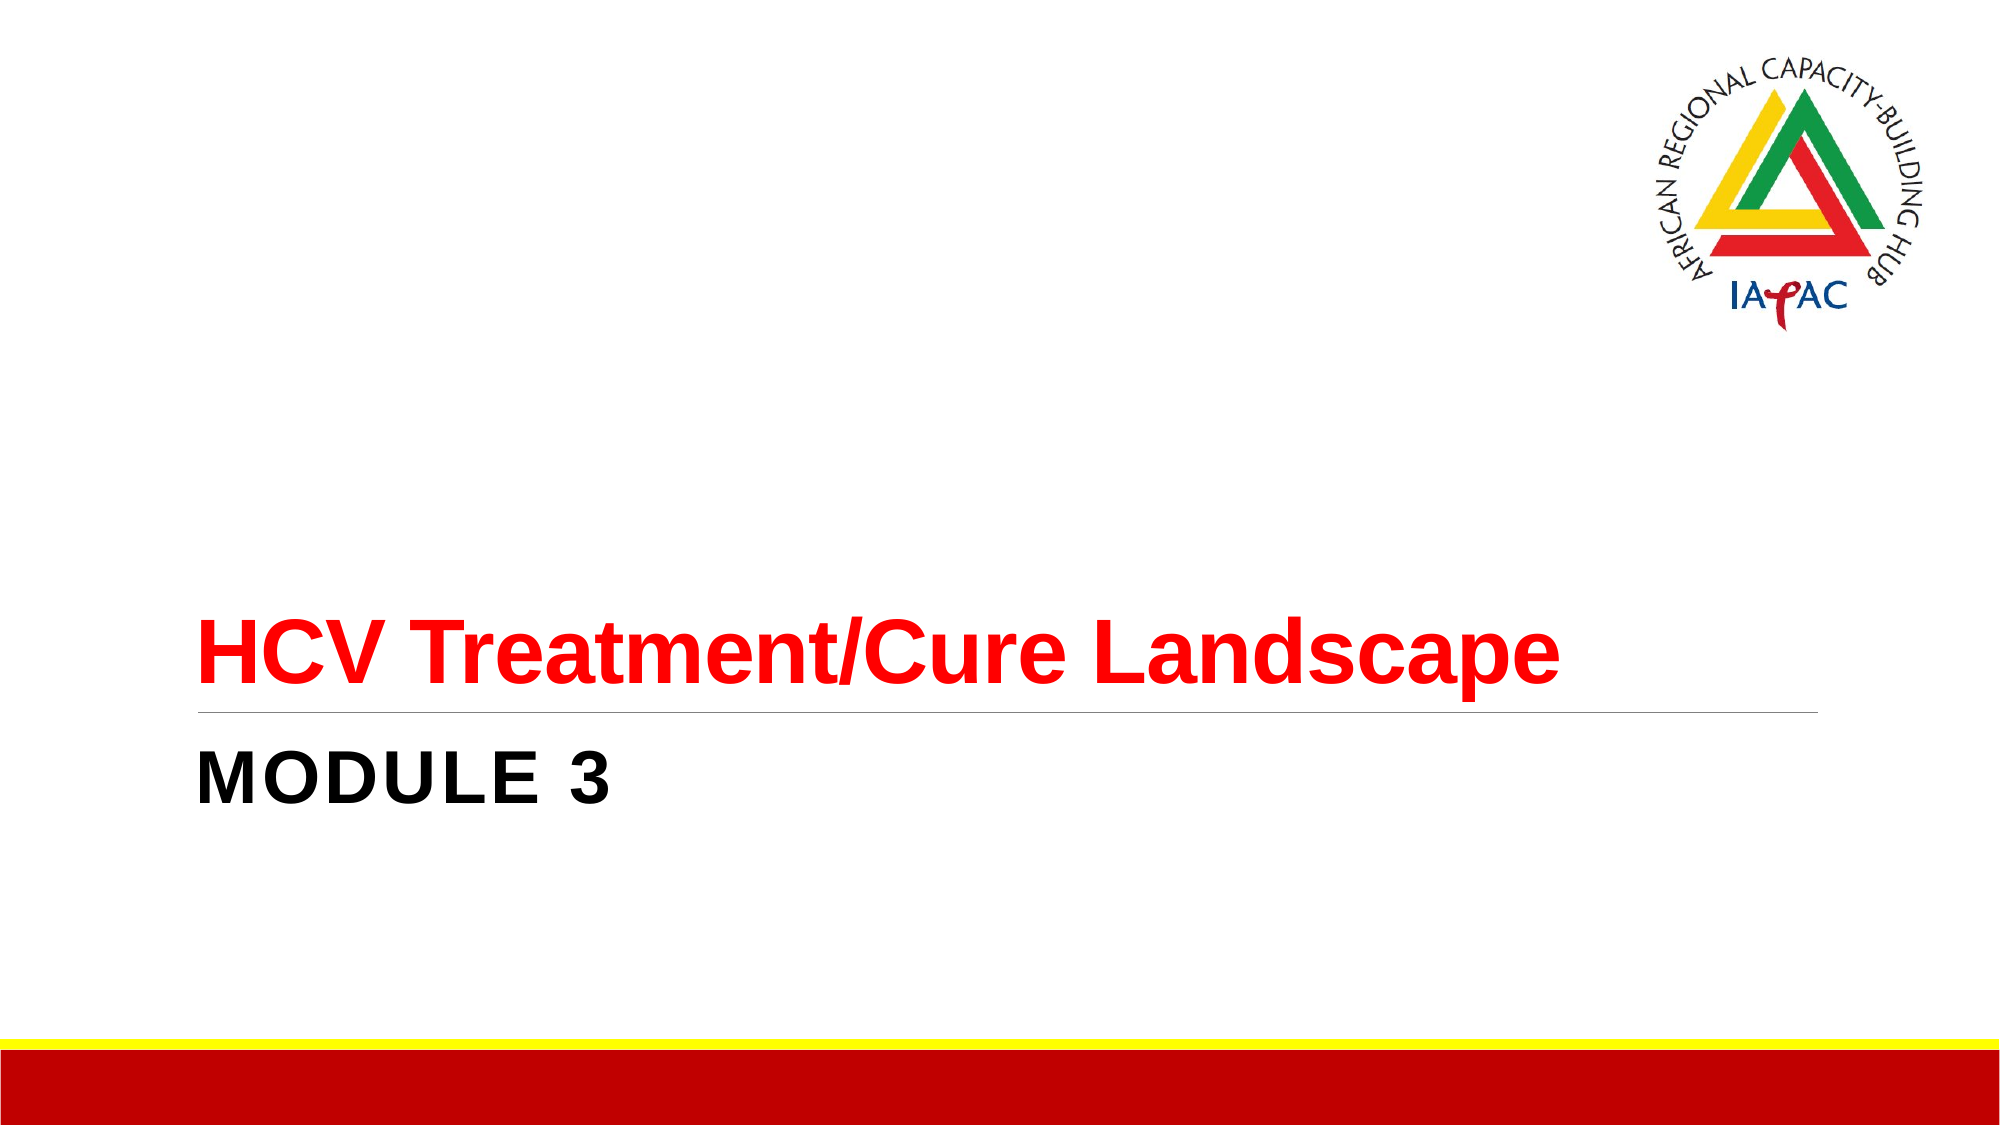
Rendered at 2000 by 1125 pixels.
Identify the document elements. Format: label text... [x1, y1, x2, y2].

picture [1637, 49, 1944, 348]
subtitle Module 3 [180, 730, 1830, 919]
title HCV Treatment/Cure Landscape [179, 124, 1579, 710]
